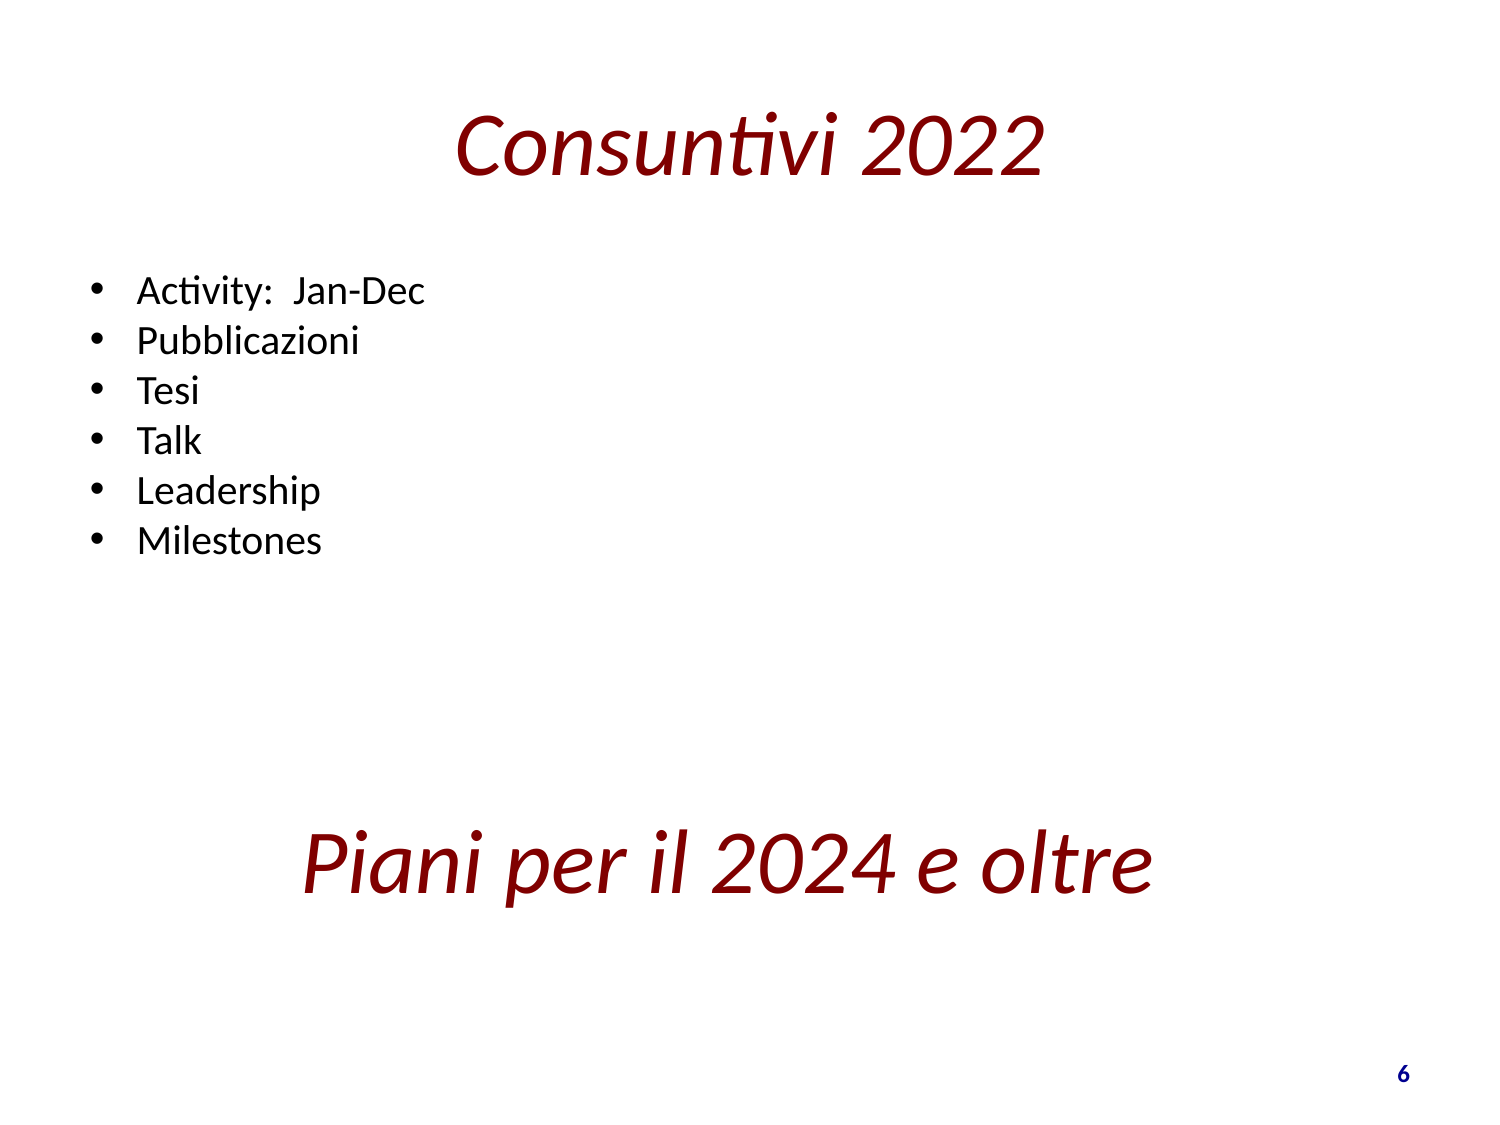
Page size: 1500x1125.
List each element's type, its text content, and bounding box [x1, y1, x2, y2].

text_box Piani per il 2024 e oltre [53, 763, 1403, 951]
slide_number 6 [1074, 1042, 1425, 1103]
text_box Activity: Jan-Dec Pubblicazioni Tesi Talk Leadership Milestones [74, 255, 1425, 621]
title Consuntivi 2022 [75, 45, 1425, 233]
